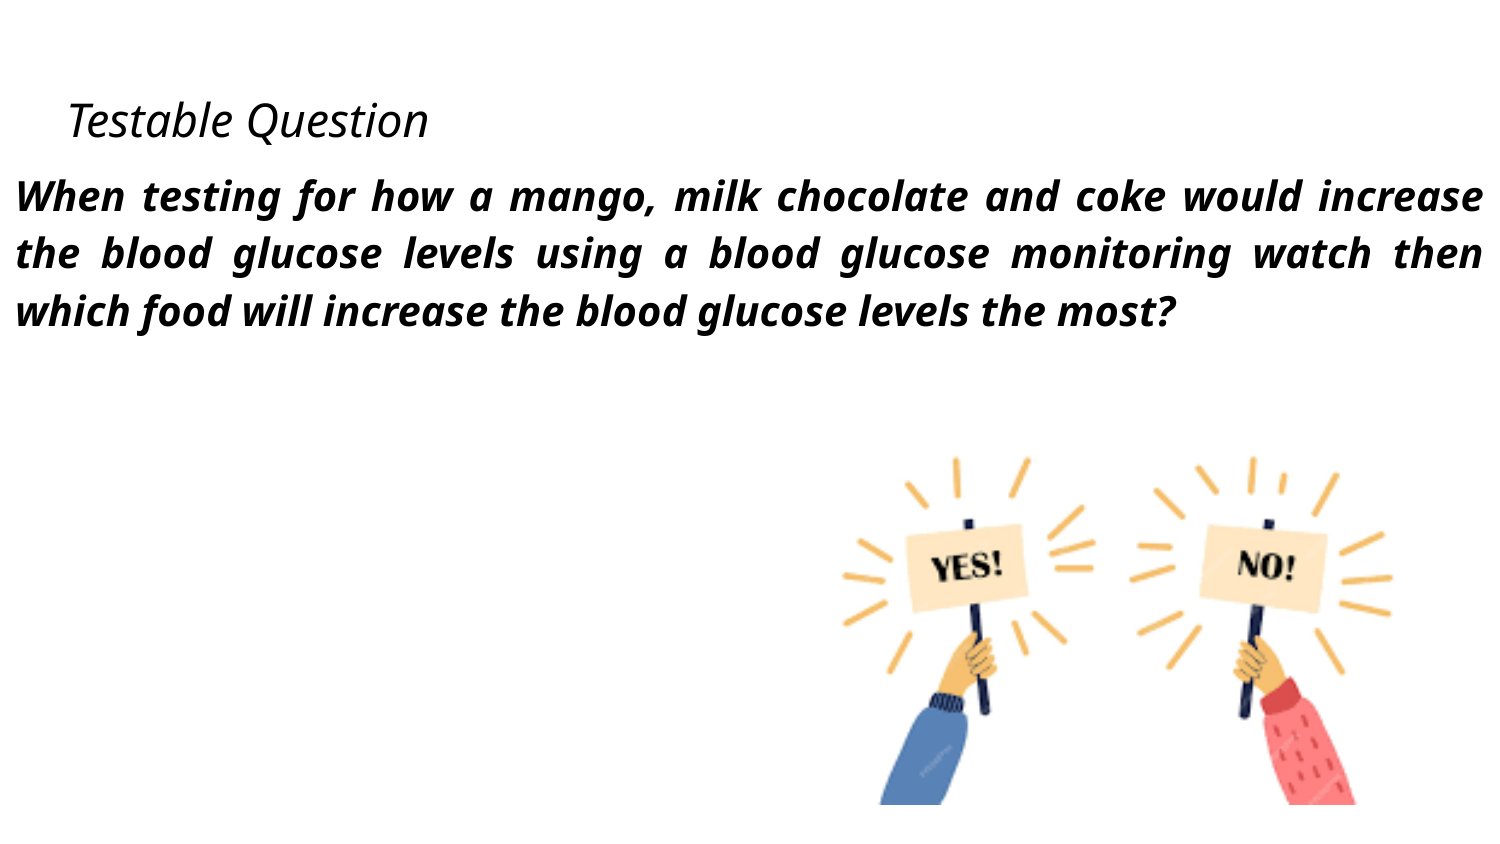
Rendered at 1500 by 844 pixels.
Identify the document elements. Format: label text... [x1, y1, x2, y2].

list When testing for how a mango, milk chocolate and coke would increase the blood glucose levels using a blood glucose monitoring watch then which food will increase the blood glucose levels the most? [0, 147, 1500, 844]
picture [784, 362, 1450, 806]
title Testable Question [51, 72, 1449, 147]
